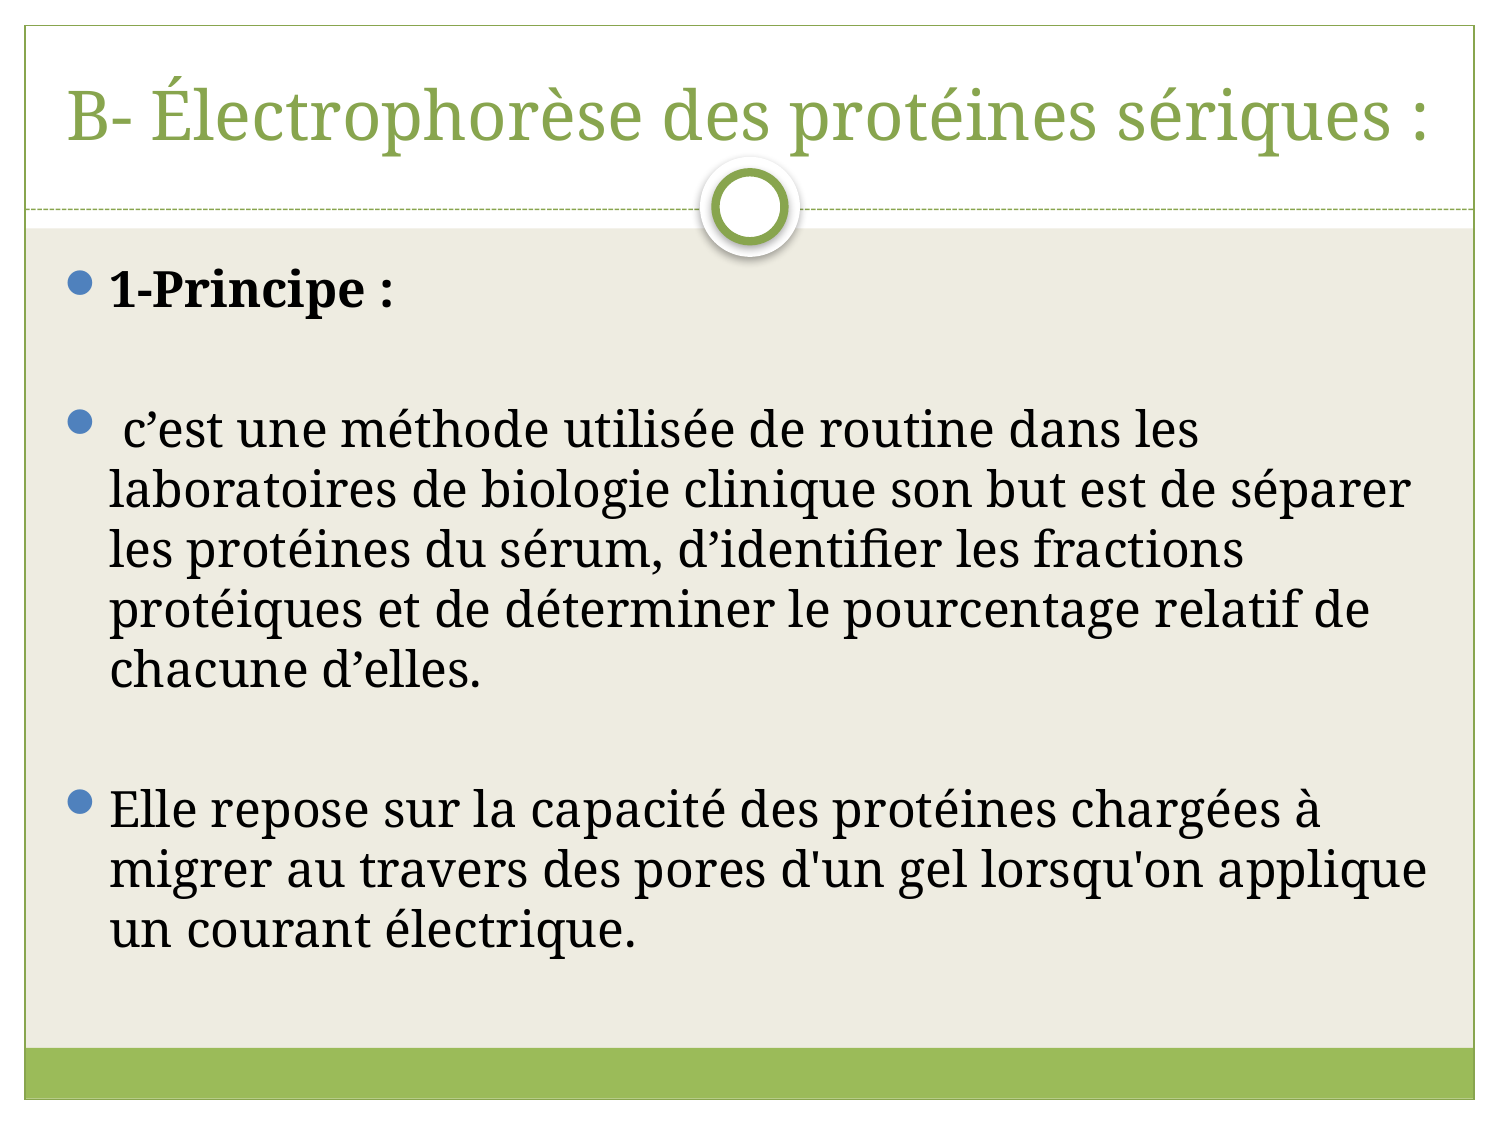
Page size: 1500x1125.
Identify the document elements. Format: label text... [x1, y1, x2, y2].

list 1-Principe : c’est une méthode utilisée de routine dans les laboratoires de biologie clinique son but est de séparer les protéines du sérum, d’identifier les fractions protéiques et de déterminer le pourcentage relatif de chacune d’elles. Elle repose sur la capacité des protéines chargées à migrer au travers des pores d'un gel lorsqu'on applique un courant électrique. [49, 250, 1445, 1001]
title B- Électrophorèse des protéines sériques : [49, 37, 1450, 162]
